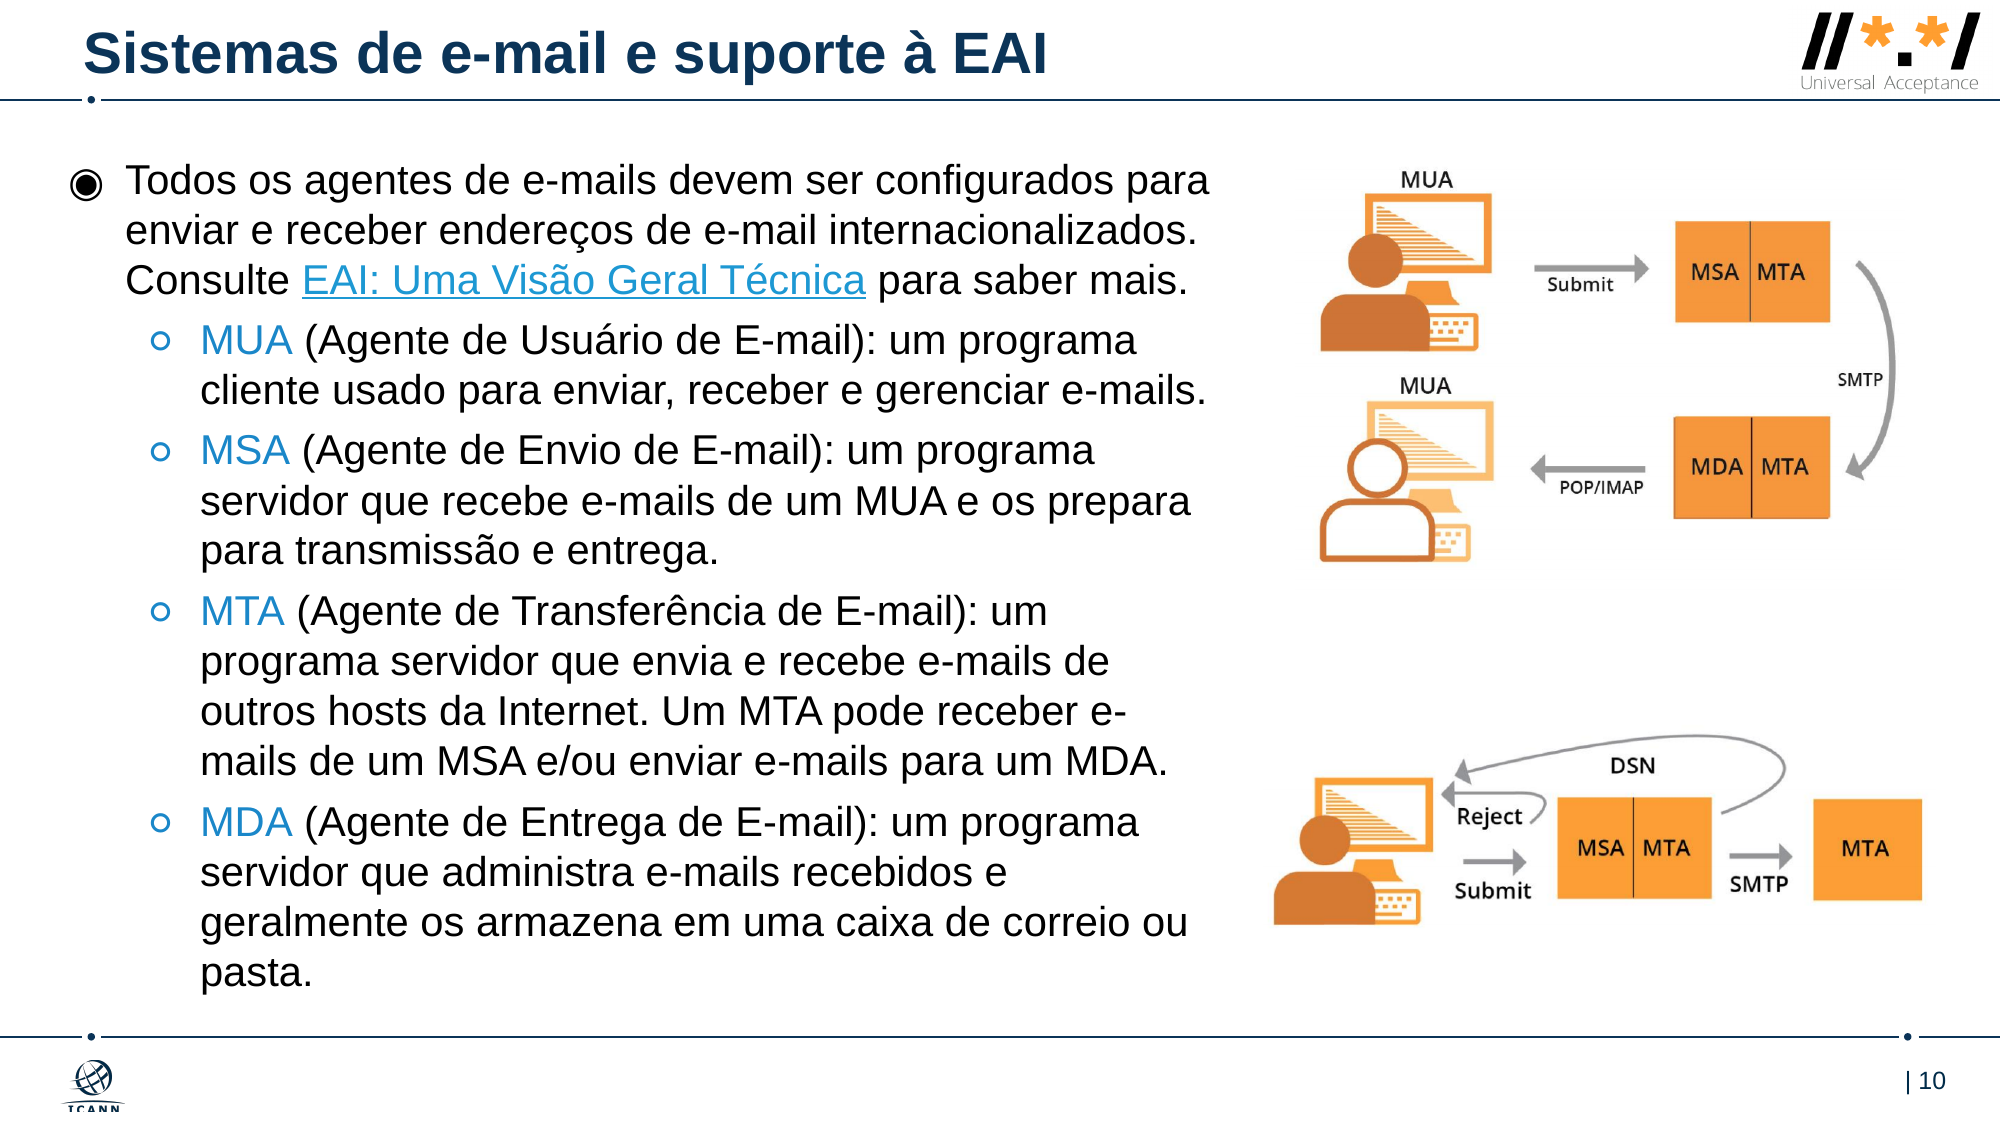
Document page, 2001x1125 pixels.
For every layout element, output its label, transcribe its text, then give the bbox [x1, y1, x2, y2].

picture [1295, 152, 1905, 595]
list Todos os agentes de e-mails devem ser configurados para enviar e receber endereços de e-mail internacionalizados. Consulte EAI: Uma Visão Geral Técnica para saber mais. MUA (Agente de Usuário de E-mail): um programa cliente usado para enviar, receber e gerenciar e-mails. MSA (Agente de Envio de E-mail): um programa servidor que recebe e-mails de um MUA e os prepara para transmissão e entrega. MTA (Agente de Transferência de E-mail): um programa servidor que envia e recebe e-mails de outros hosts da Internet. Um MTA pode receber e-mails de um MSA e/ou enviar e-mails para um MDA. MDA (Agente de Entrega de E-mail): um programa servidor que administra e-mails recebidos e geralmente os armazena em uma caixa de correio ou pasta. [68, 152, 1215, 1041]
picture [1263, 719, 1936, 933]
picture [1788, 5, 1993, 99]
title Sistemas de e-mail e suporte à EAI [68, 7, 1784, 82]
picture [60, 1060, 125, 1112]
